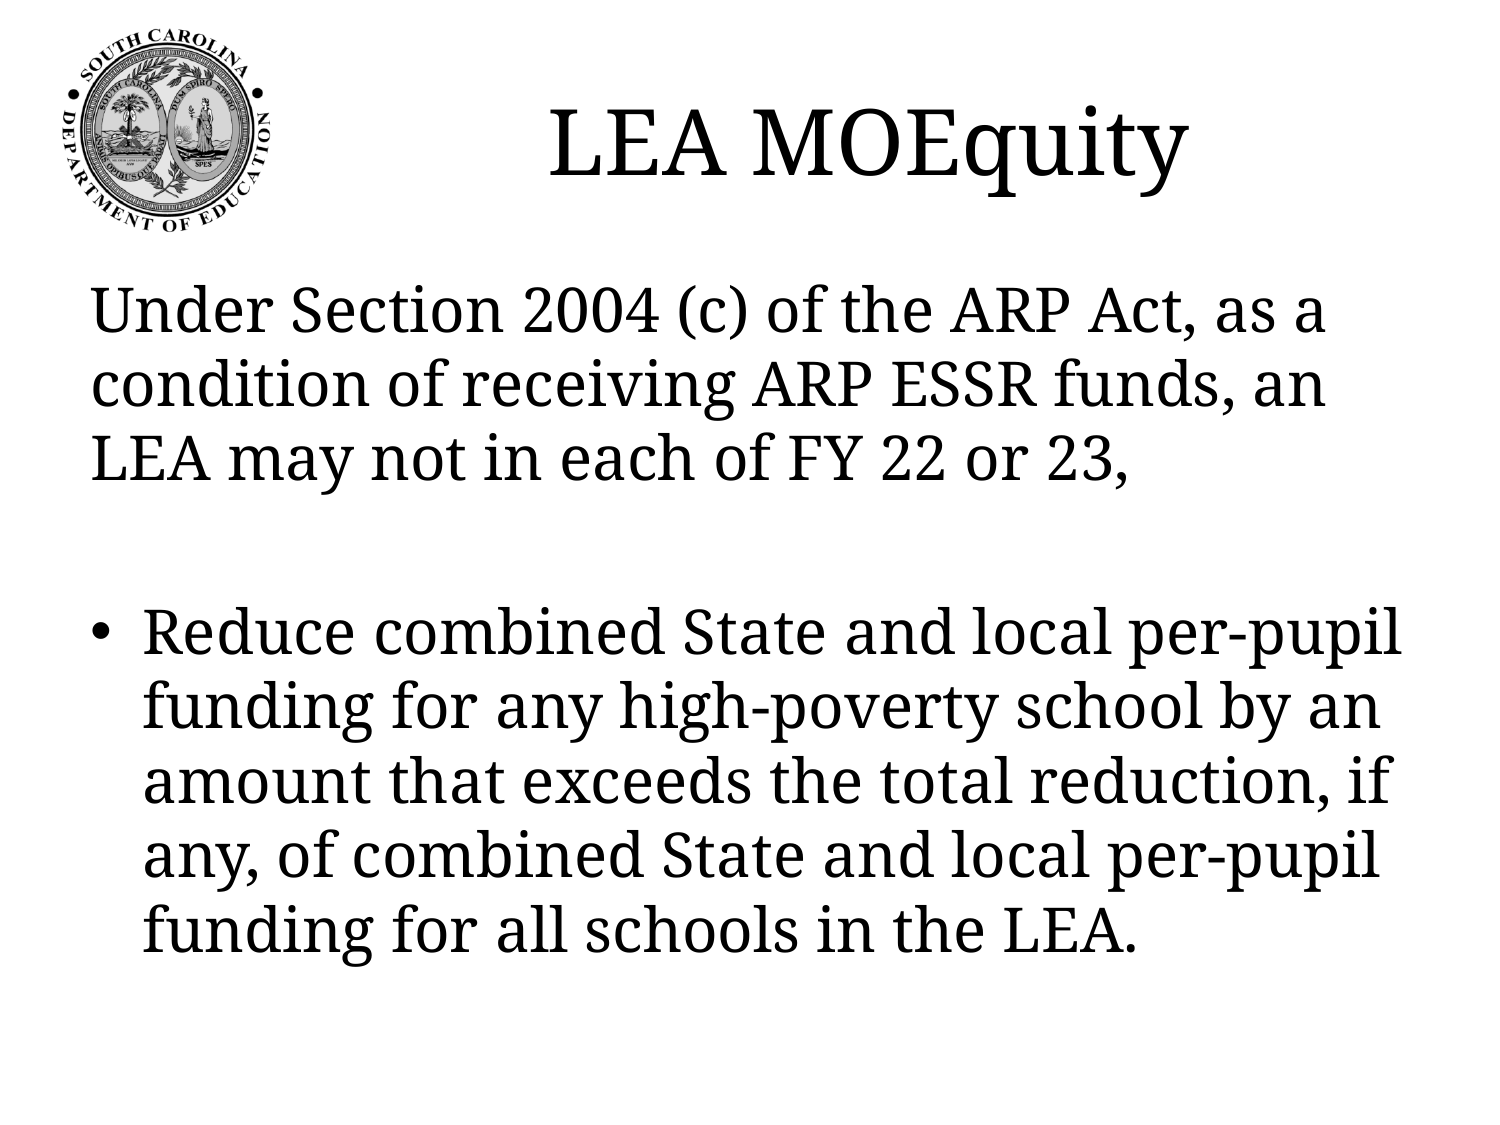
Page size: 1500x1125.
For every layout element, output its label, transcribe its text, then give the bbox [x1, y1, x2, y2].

picture [50, 24, 280, 238]
list Under Section 2004 (c) of the ARP Act, as a condition of receiving ARP ESSR funds, an LEA may not in each of FY 22 or 23, Reduce combined State and local per-pupil funding for any high-poverty school by an amount that exceeds the total reduction, if any, of combined State and local per-pupil funding for all schools in the LEA. [75, 262, 1425, 1005]
title LEA MOEquity [312, 45, 1425, 233]
